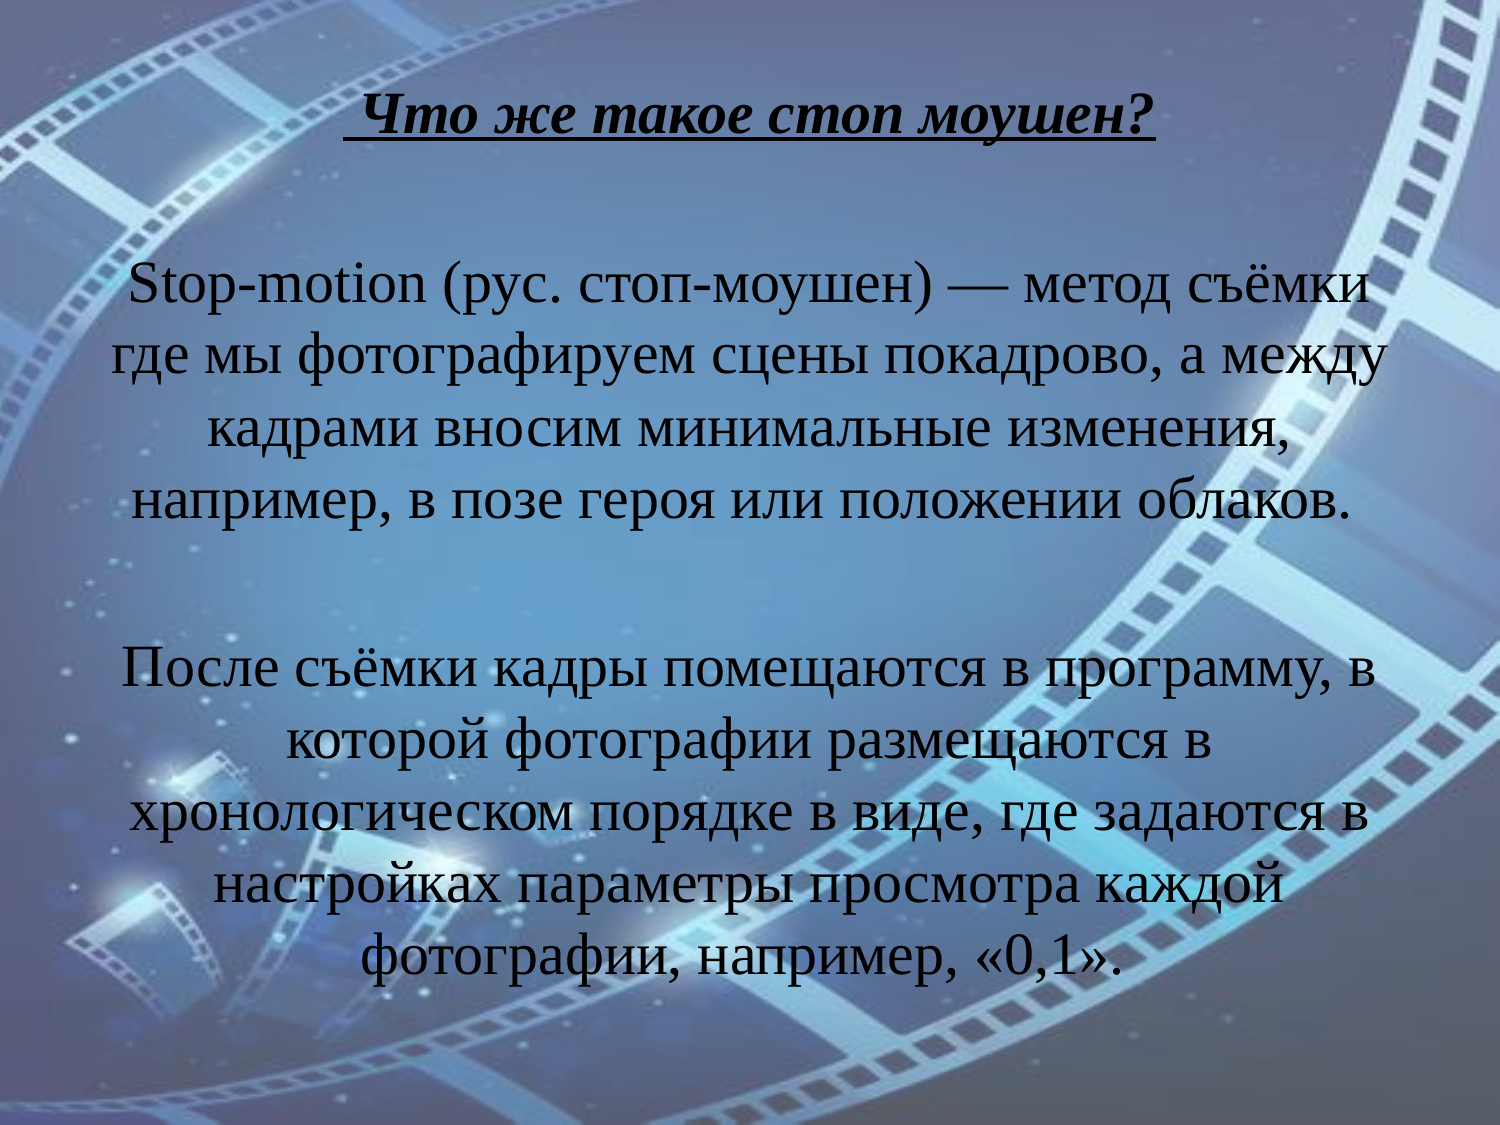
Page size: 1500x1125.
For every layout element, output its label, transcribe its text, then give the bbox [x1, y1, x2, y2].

list Что же такое стоп моушен? Stop-motion (рус. стоп-моушен) — метод съёмки где мы фотографируем сцены покадрово, а между кадрами вносим минимальные изменения, например, в позе героя или положении облаков. После съёмки кадры помещаются в программу, в которой фотографии размещаются в хронологическом порядке в виде, где задаются в настройках параметры просмотра каждой фотографии, например, «0,1». [75, 66, 1425, 1005]
